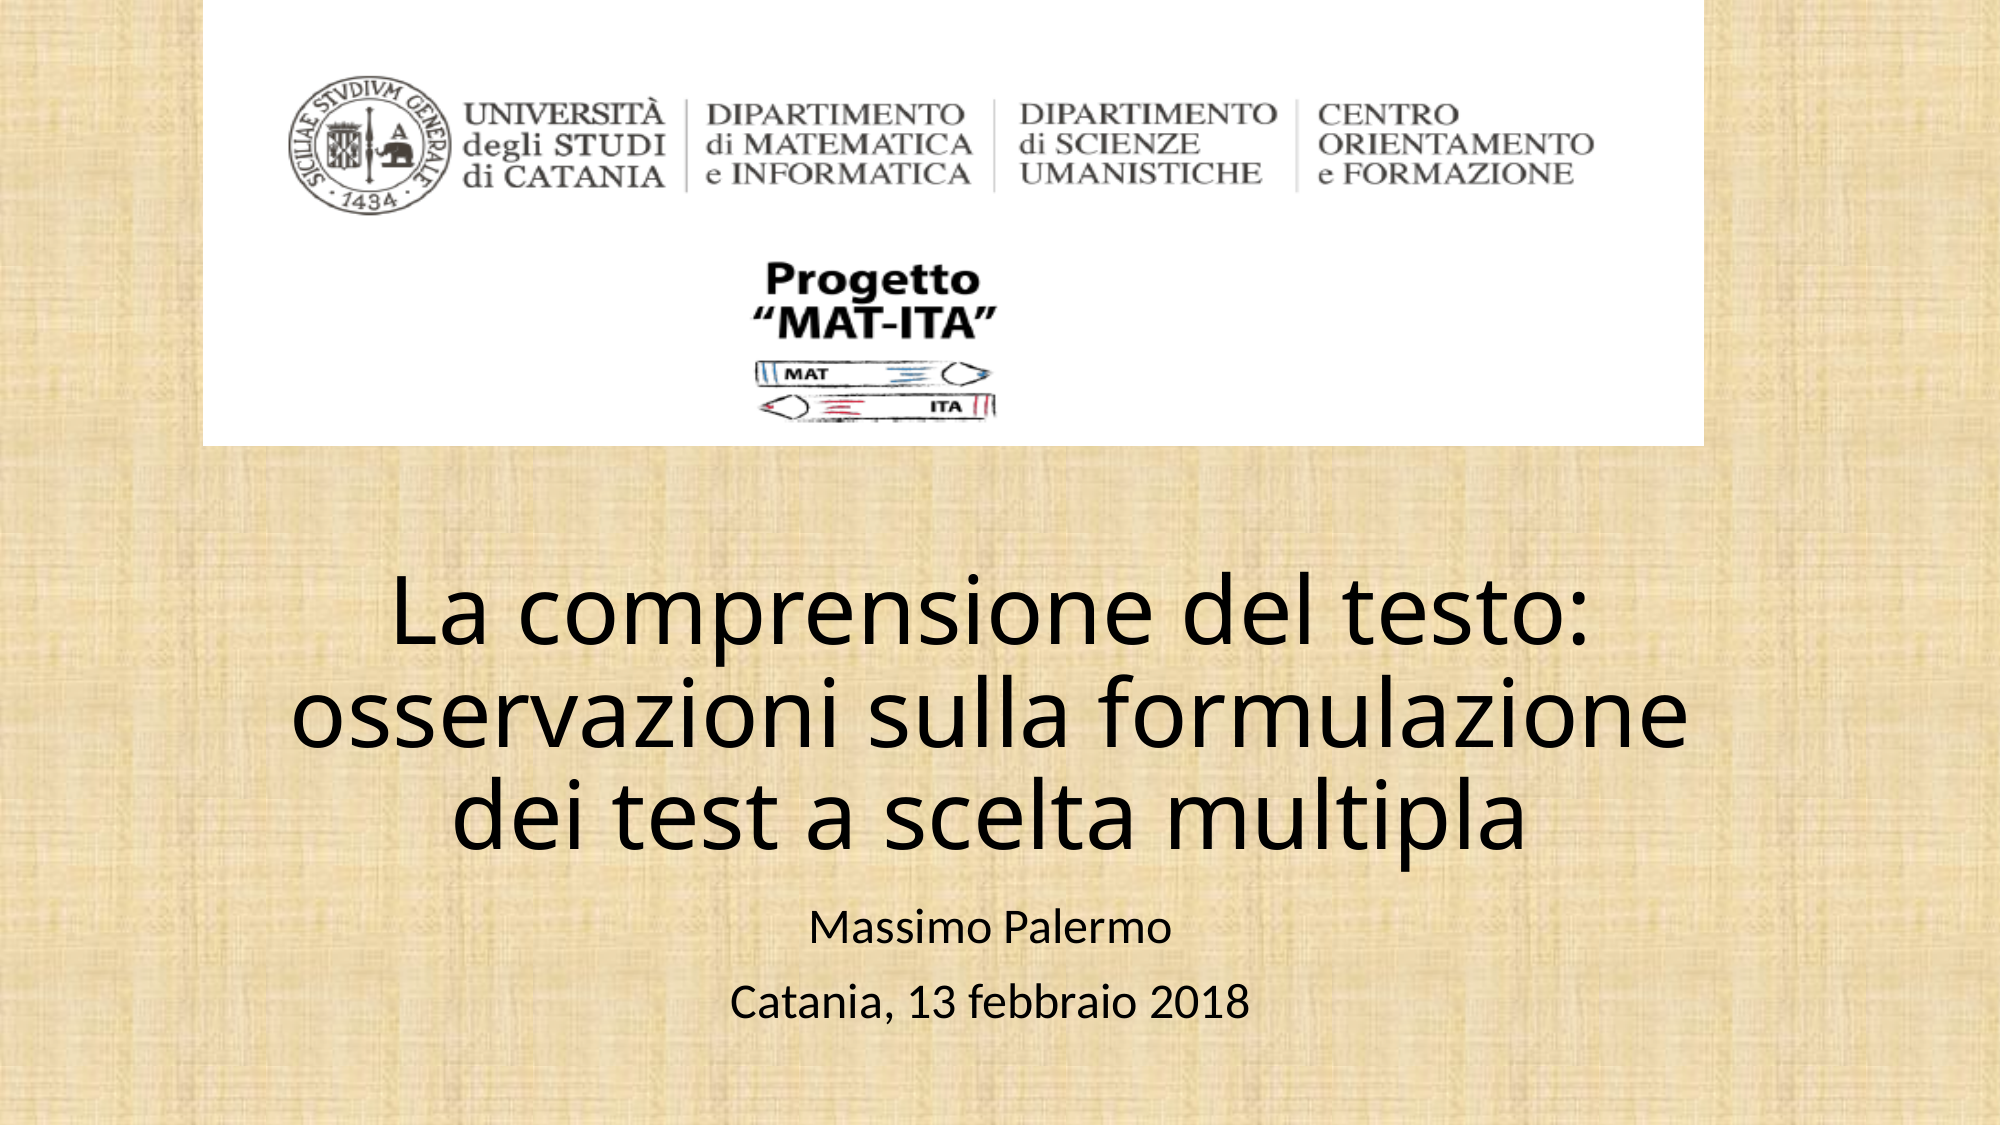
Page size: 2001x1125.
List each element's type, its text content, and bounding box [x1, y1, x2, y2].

subtitle Massimo Palermo Catania, 13 febbraio 2018 [240, 892, 1741, 1125]
picture [203, 0, 1704, 446]
title La comprensione del testo: osservazioni sulla formulazione dei test a scelta multipla [240, 485, 1741, 878]
table_cell Ipertensione polmonare [0, 0, 2000, 1125]
